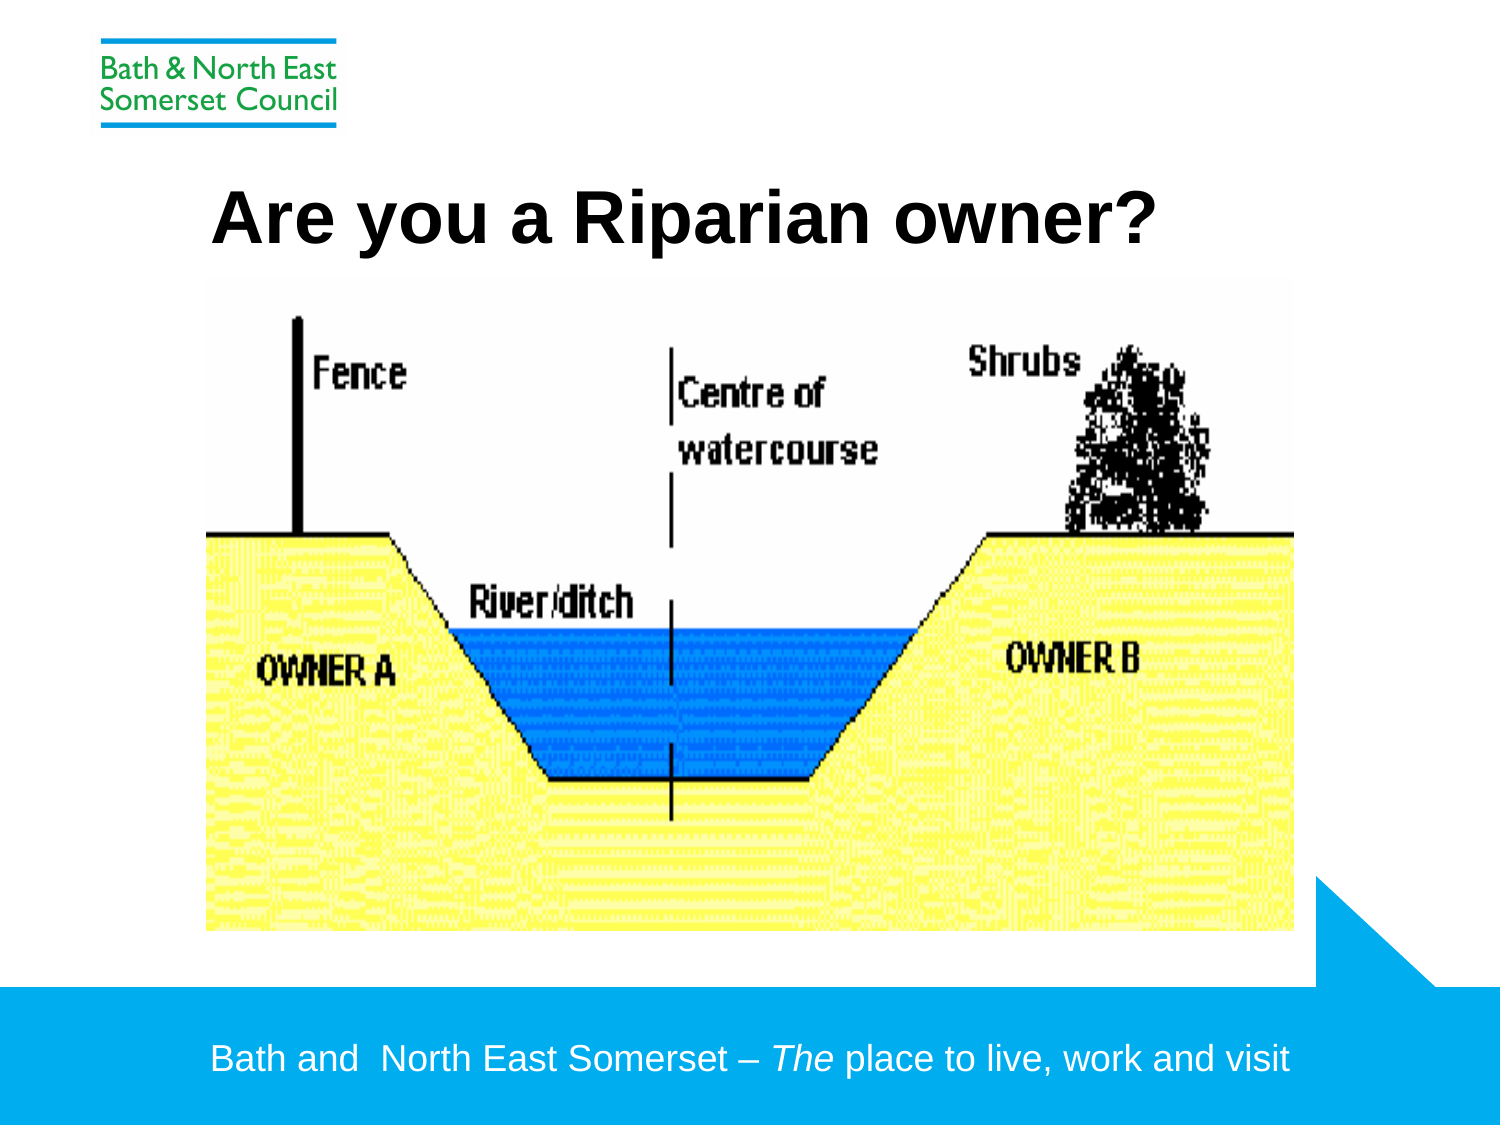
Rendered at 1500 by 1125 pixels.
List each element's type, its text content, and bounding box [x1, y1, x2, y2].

picture [90, 31, 347, 136]
title Are you a Riparian owner? [64, 148, 1306, 279]
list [206, 278, 1294, 932]
